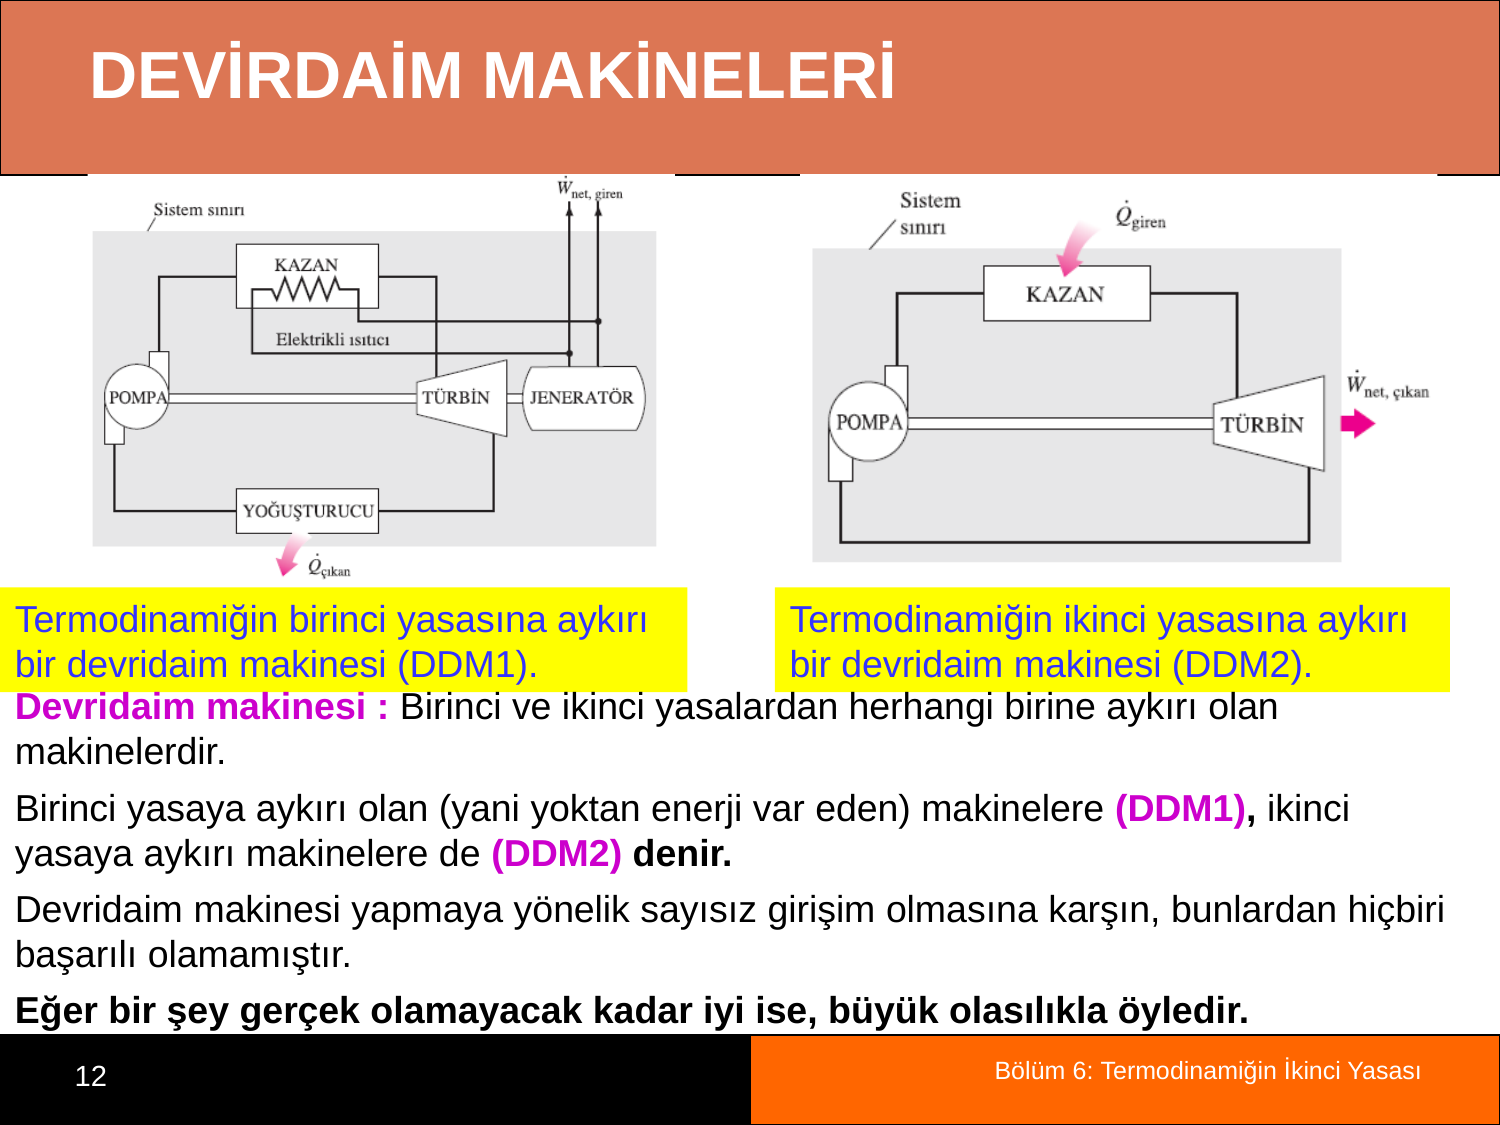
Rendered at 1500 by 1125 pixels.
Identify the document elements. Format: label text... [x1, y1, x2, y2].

text_box DEVİRDAİM MAKİNELERİ [74, 24, 932, 120]
text_box Termodinamiğin birinci yasasına aykırı bir devridaim makinesi (DDM1). [0, 587, 688, 674]
text_box Termodinamiğin ikinci yasasına aykırı bir devridaim makinesi (DDM2). [774, 587, 1450, 674]
picture [799, 174, 1438, 573]
text_box Devridaim makinesi : Birinci ve ikinci yasalardan herhangi birine aykırı olan makinelerdir. Birinci yasaya aykırı olan (yani yoktan enerji var eden) makinelere (DDM1), ikinci yasaya aykırı makinelere de (DDM2) denir. Devridaim makinesi yapmaya yönelik sayısız girişim olmasına karşın, bunlardan hiçbiri başarılı olamamıştır. Eğer bir şey gerçek olamayacak kadar iyi ise, büyük olasılıkla öyledir. [0, 674, 1463, 1039]
picture [87, 174, 675, 581]
